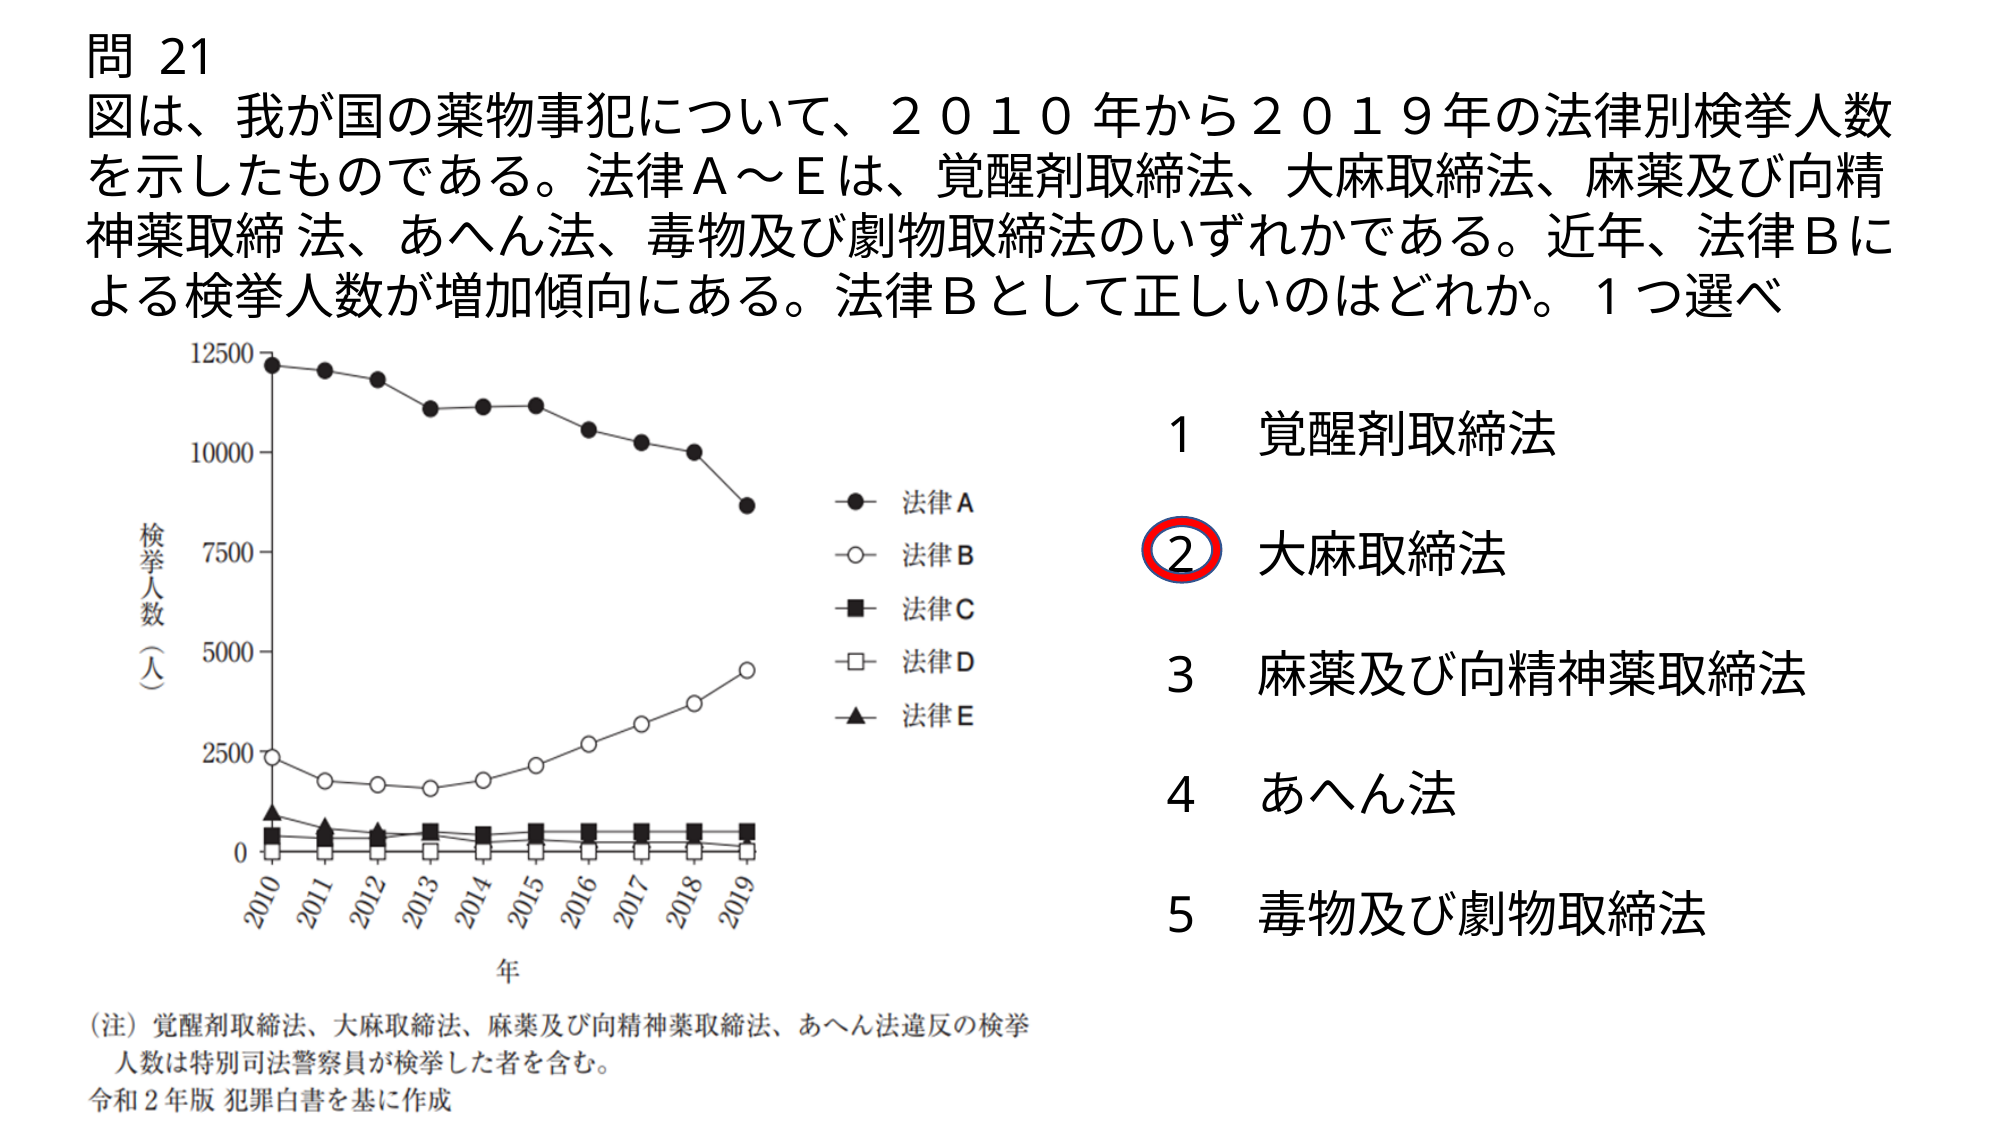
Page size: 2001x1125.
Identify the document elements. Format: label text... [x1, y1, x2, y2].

text_box 1 覚醒剤取締法 2 大麻取締法 3 麻薬及び向精神薬取締法 4 あへん法 5 毒物及び劇物取締法 [1151, 395, 1885, 950]
text_box 問 21 図は、我が国の薬物事犯について、２０１０ 年から２０１９年の法律別検挙人数を示したものである。法律Ａ～Ｅは、覚醒剤取締法、大麻取締法、麻薬及び向精神薬取締 法、あへん法、毒物及び劇物取締法のいずれかである。近年、法律Ｂによる検挙人数が増加傾向にある。法律Ｂとして正しいのはどれか。1つ選べ [70, 17, 1916, 333]
picture [0, 337, 1123, 1125]
text_box [1141, 515, 1223, 584]
